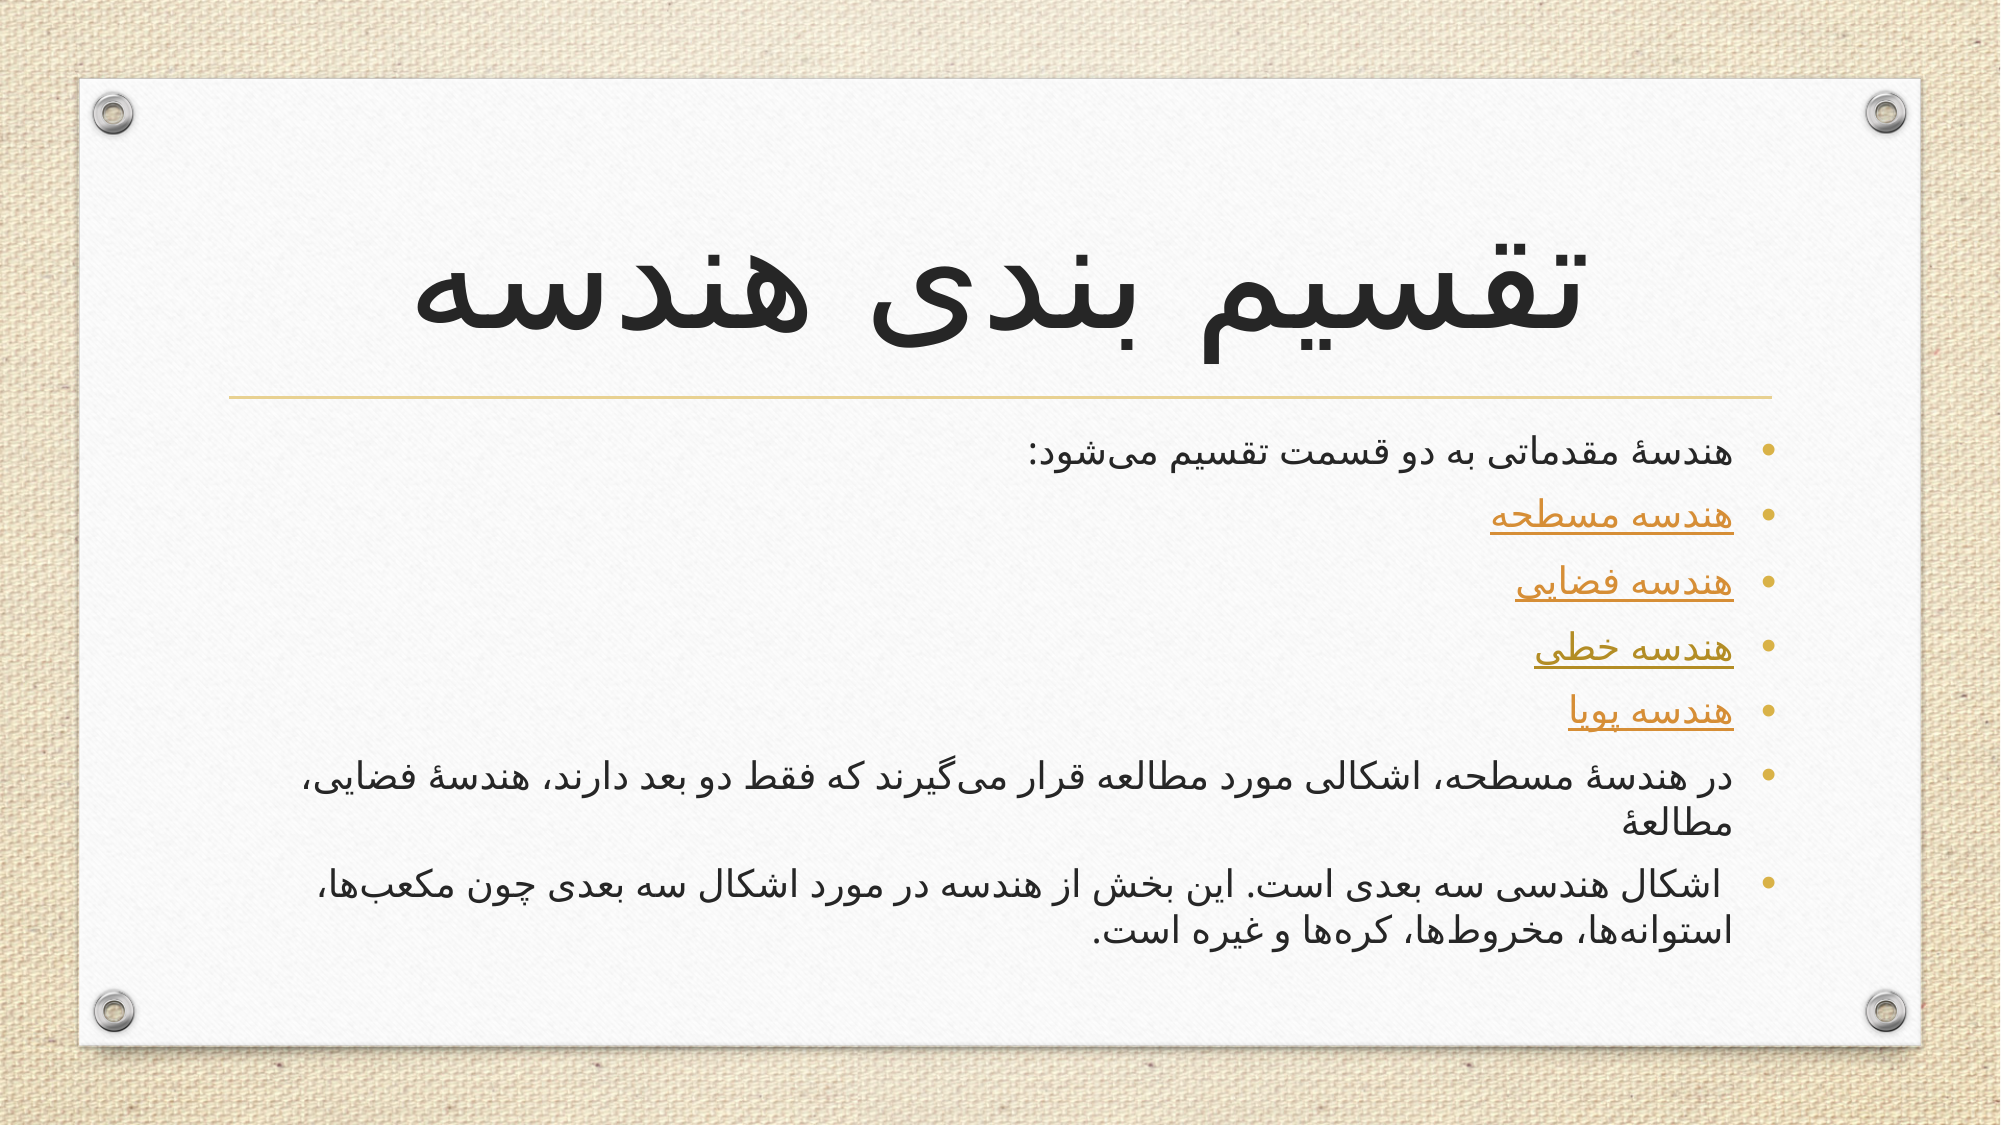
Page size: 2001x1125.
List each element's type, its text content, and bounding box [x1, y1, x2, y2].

title تقسیم بندی هندسه [212, 161, 1788, 375]
list هندسهٔ مقدماتی به دو قسمت تقسیم می‌شود: هندسه مسطحه هندسه فضایی هندسه خطی هندسه پویا در هندسهٔ مسطحه، اشکالی مورد مطالعه قرار می‌گیرند که فقط دو بعد دارند، هندسهٔ فضایی، مطالعهٔ اشکال هندسی سه بعدی است. این بخش از هندسه در مورد اشکال سه بعدی چون مکعب‌ها، استوانه‌ها، مخروط‌ها، کره‌ها و غیره ‌است. [212, 419, 1788, 964]
picture [0, 0, 2001, 1125]
